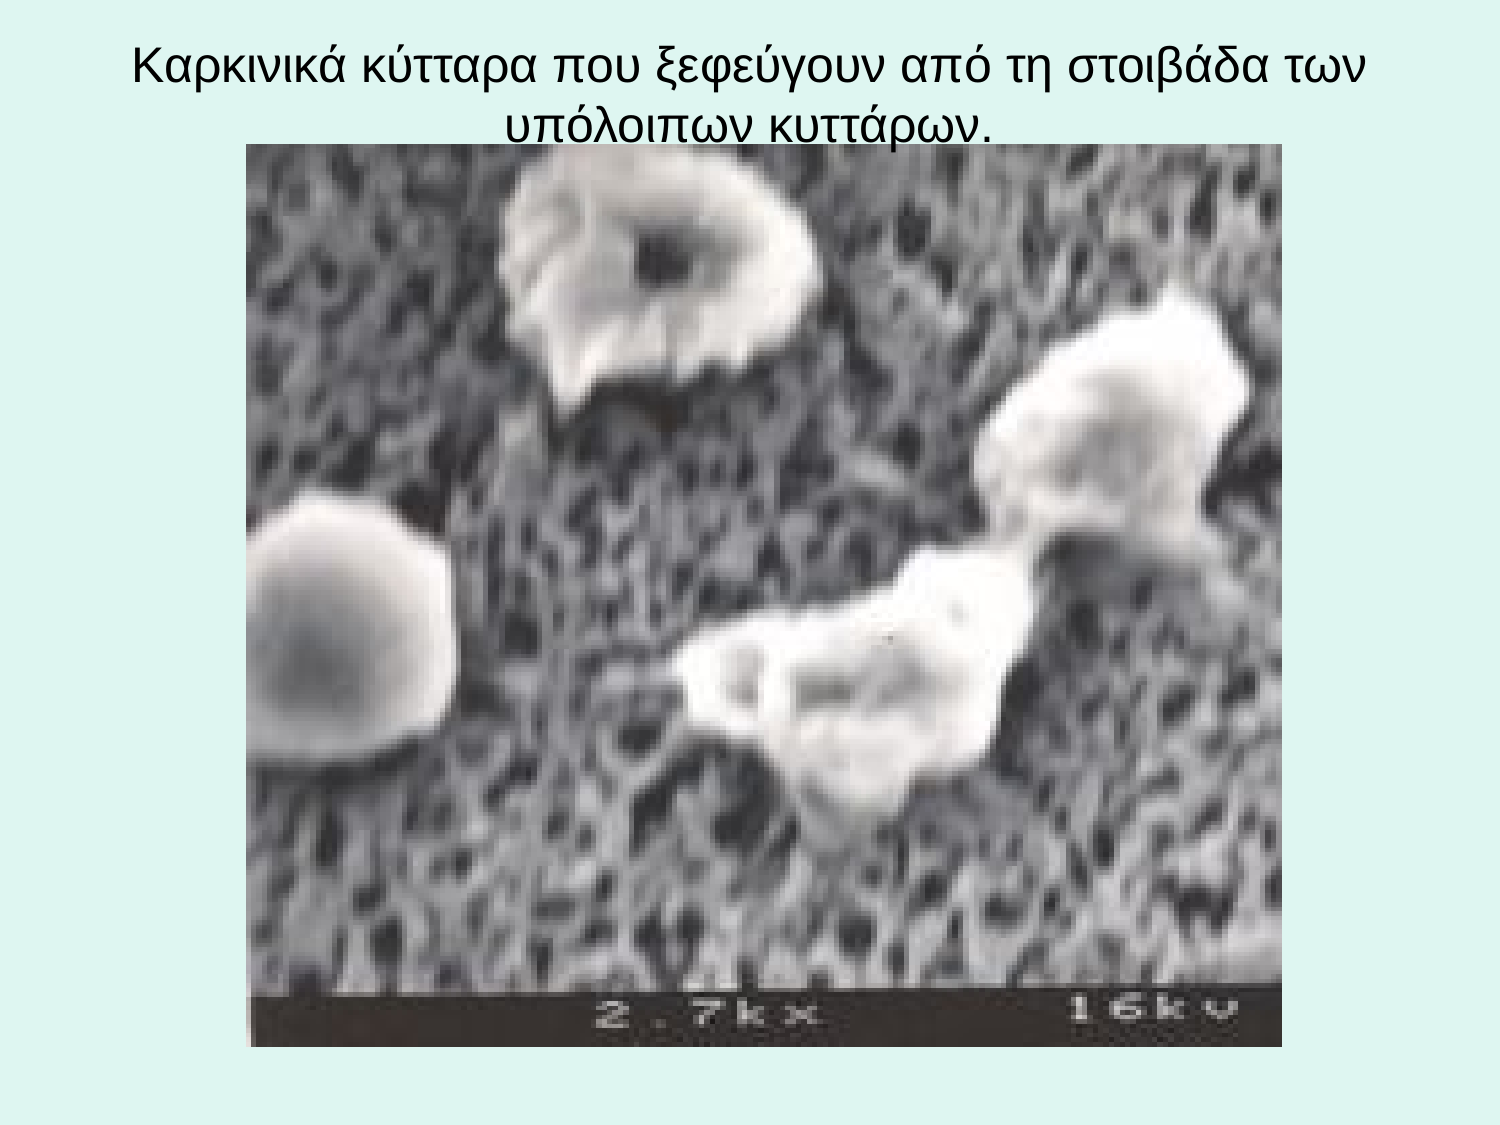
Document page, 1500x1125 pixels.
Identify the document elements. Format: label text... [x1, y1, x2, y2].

picture [245, 144, 1282, 1048]
title Καρκινικά κύτταρα που ξεφεύγουν από τη στοιβάδα των υπόλοιπων κυττάρων. [75, 45, 1425, 141]
